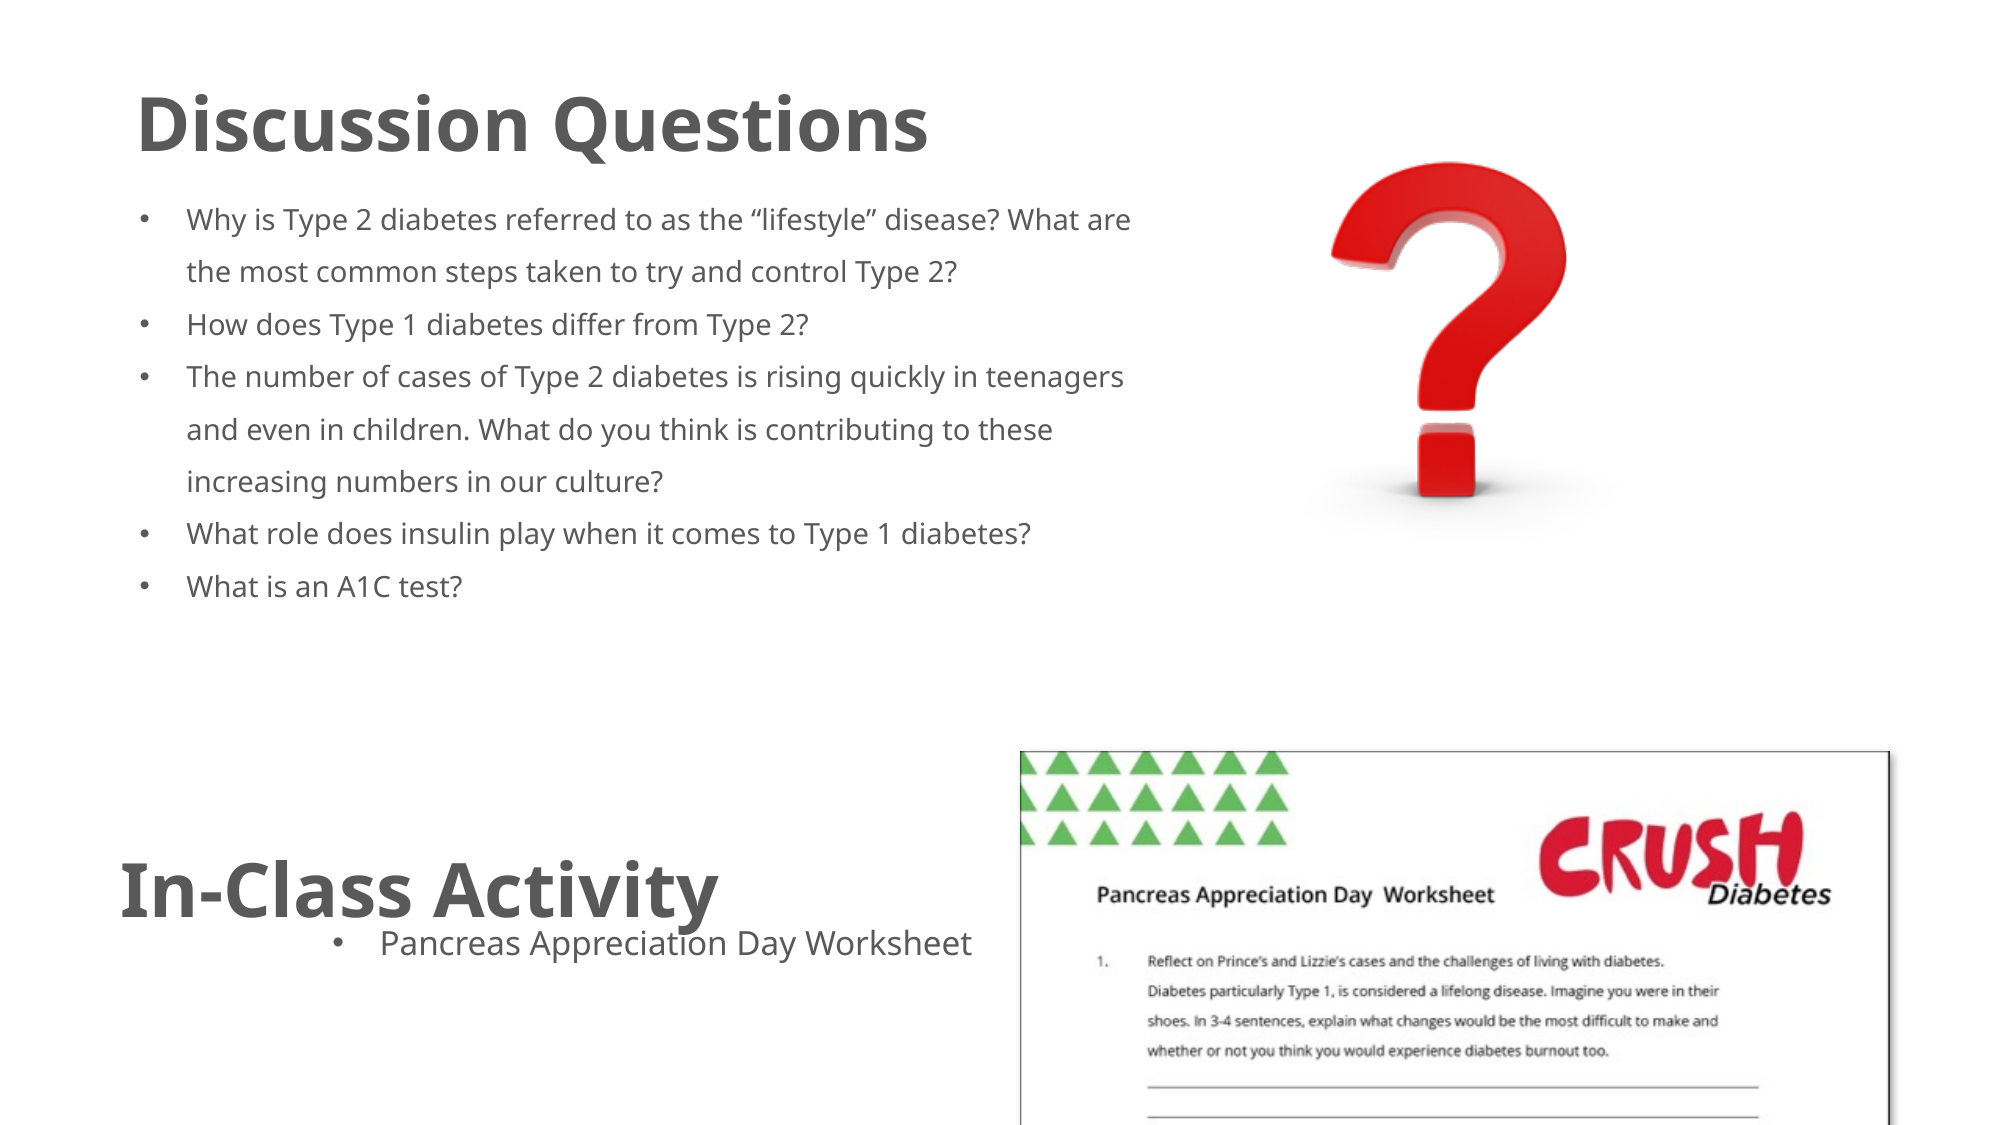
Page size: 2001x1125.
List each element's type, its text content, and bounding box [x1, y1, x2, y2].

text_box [131, 31, 1160, 603]
text_box Pancreas Appreciation Day Worksheet [332, 862, 1020, 963]
picture [1020, 751, 1890, 1125]
text_box In-Class Activity​ [120, 797, 1020, 933]
picture [1206, 87, 1692, 572]
